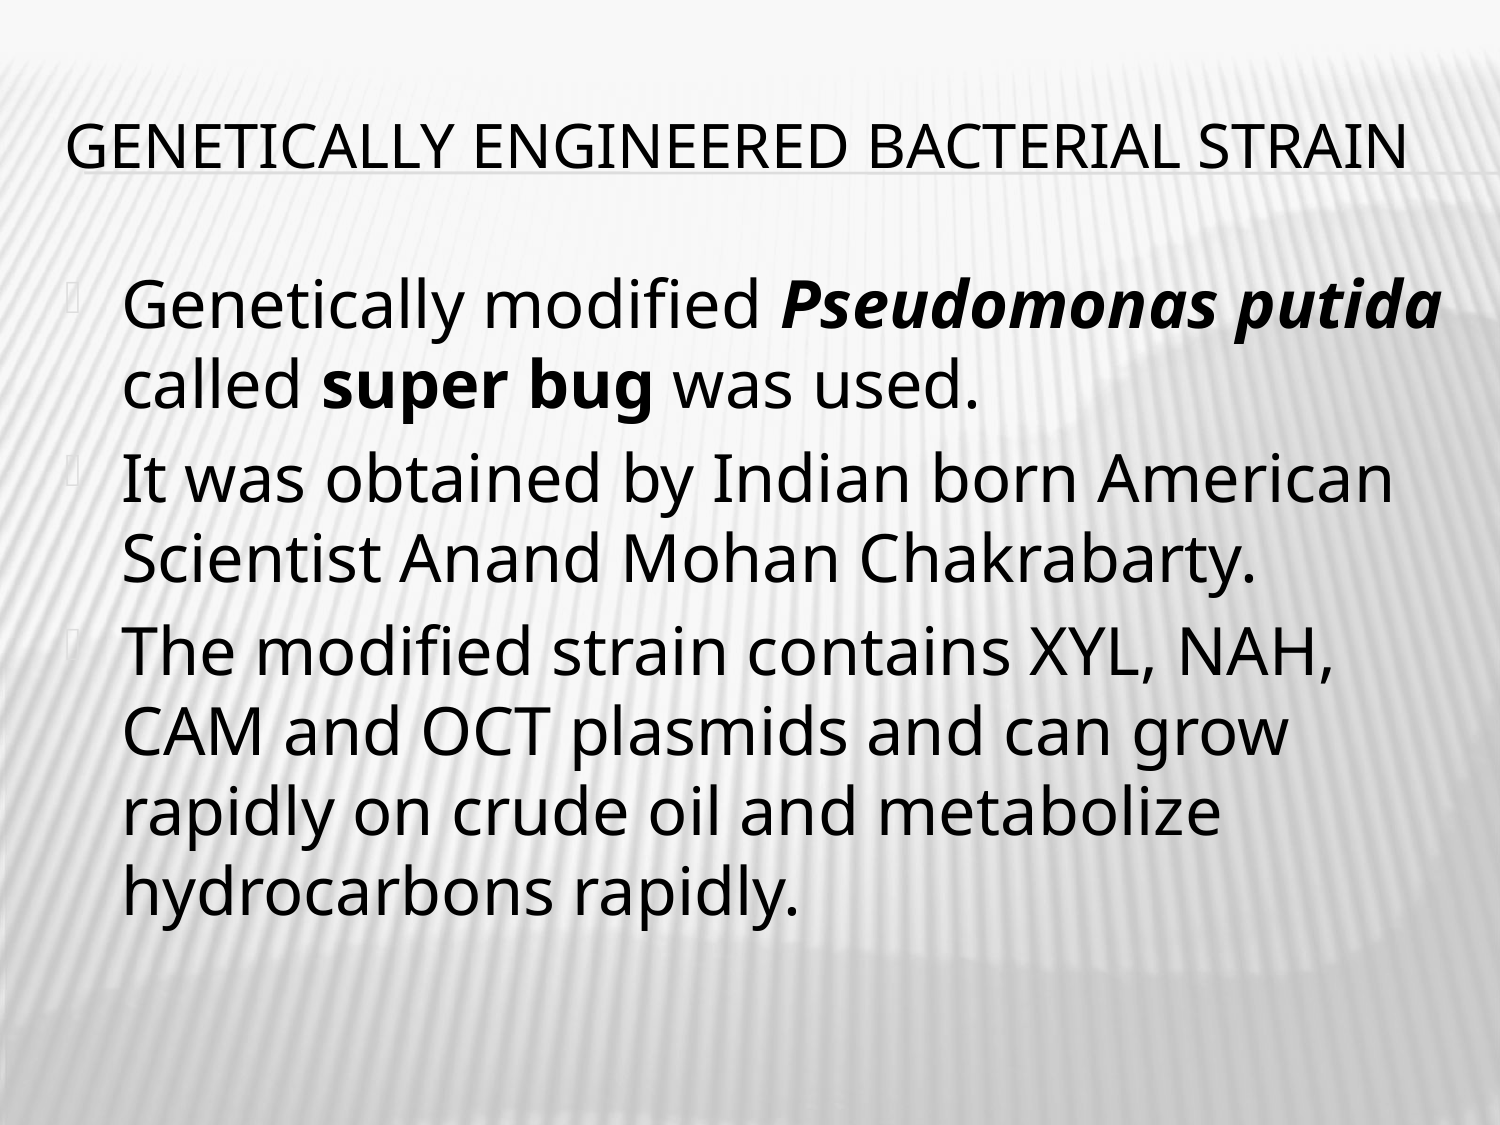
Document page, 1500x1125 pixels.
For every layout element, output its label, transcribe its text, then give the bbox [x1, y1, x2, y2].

title Genetically engineered bacterial strain [50, 75, 1475, 213]
list Genetically modified Pseudomonas putida called super bug was used. It was obtained by Indian born American Scientist Anand Mohan Chakrabarty. The modified strain contains XYL, NAH, CAM and OCT plasmids and can grow rapidly on crude oil and metabolize hydrocarbons rapidly. [50, 254, 1475, 998]
